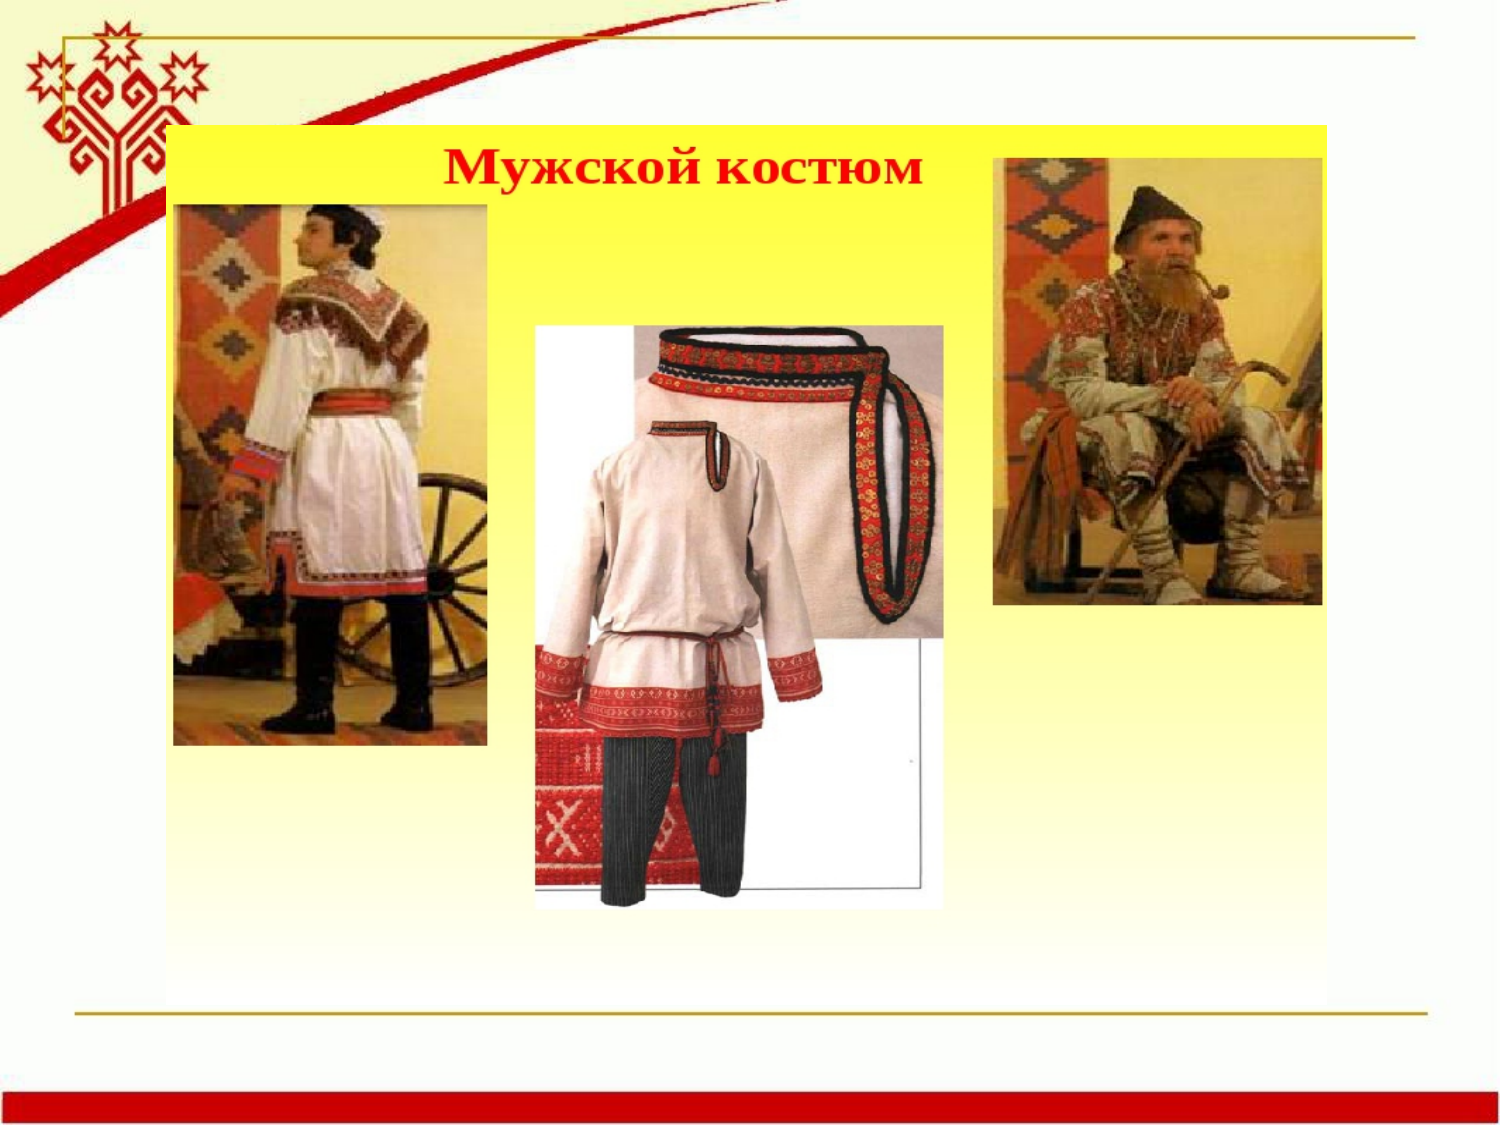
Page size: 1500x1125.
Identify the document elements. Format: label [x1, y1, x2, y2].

list [165, 125, 1328, 1006]
picture [0, 0, 1500, 1125]
